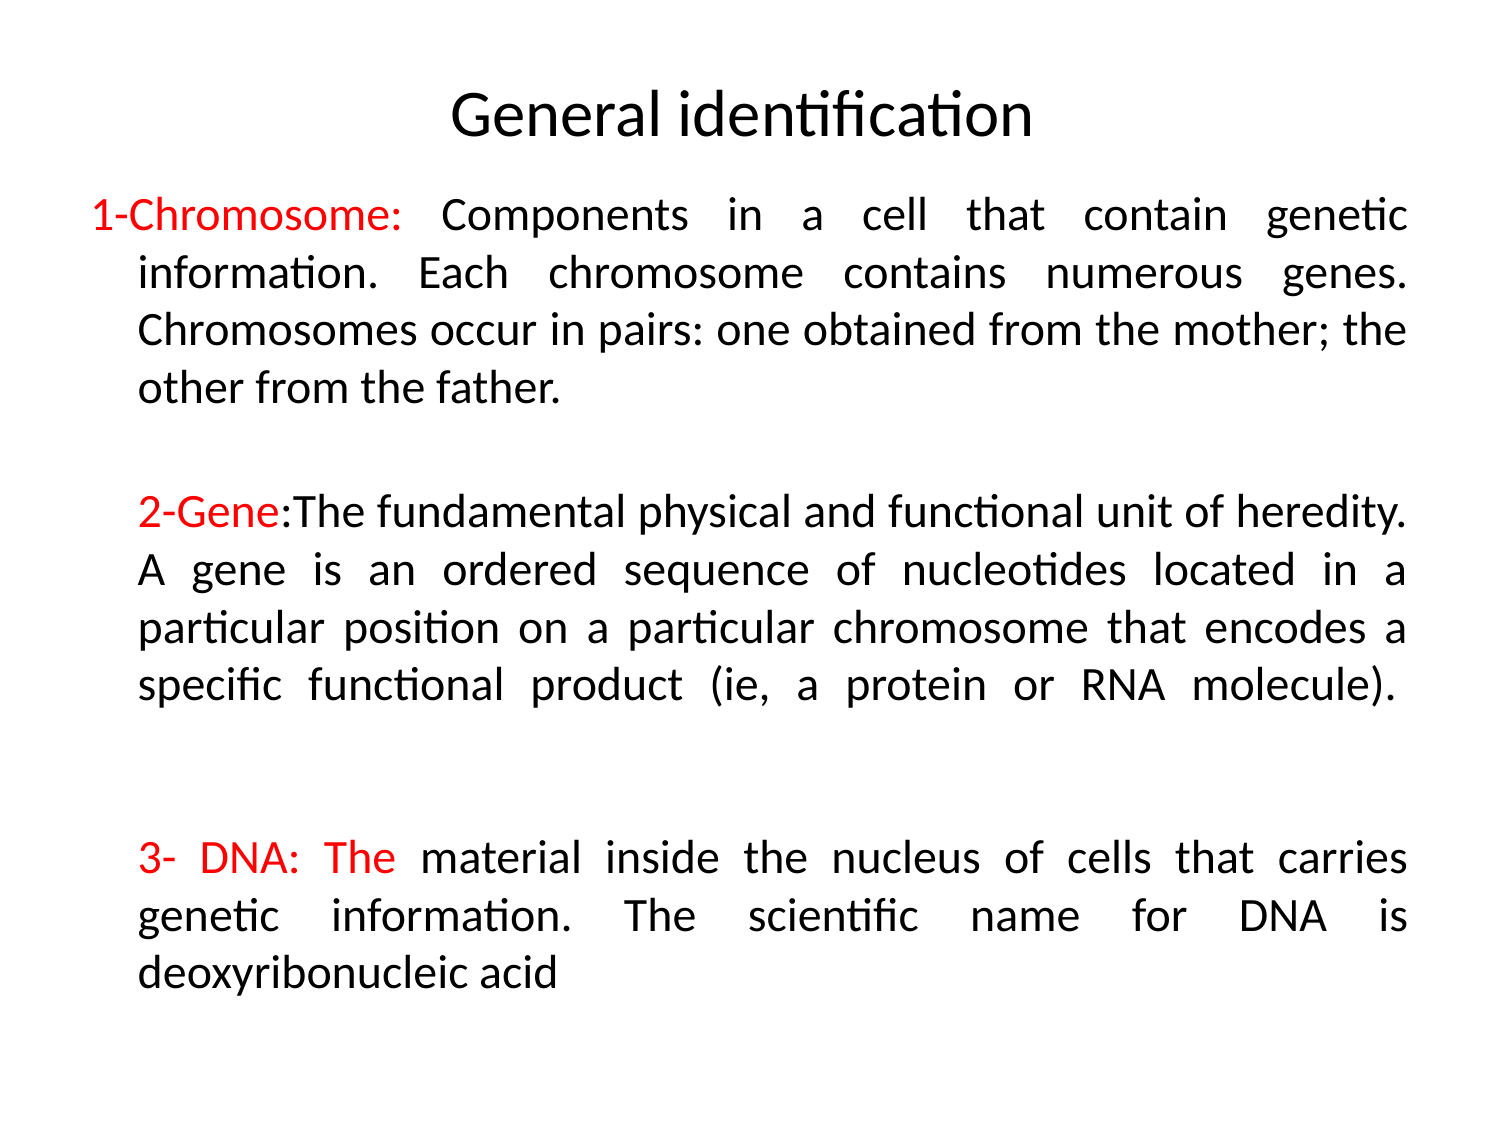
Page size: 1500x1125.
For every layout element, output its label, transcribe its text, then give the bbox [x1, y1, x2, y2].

list 1-Chromosome: Components in a cell that contain genetic information. Each chromosome contains numerous genes. Chromosomes occur in pairs: one obtained from the mother; the other from the father. 2-Gene:The fundamental physical and functional unit of heredity. A gene is an ordered sequence of nucleotides located in a particular position on a particular chromosome that encodes a specific functional product (ie, a protein or RNA molecule). 3- DNA: The material inside the nucleus of cells that carries genetic information. The scientific name for DNA is deoxyribonucleic acid [75, 174, 1425, 1050]
title General identification [75, 45, 1425, 174]
